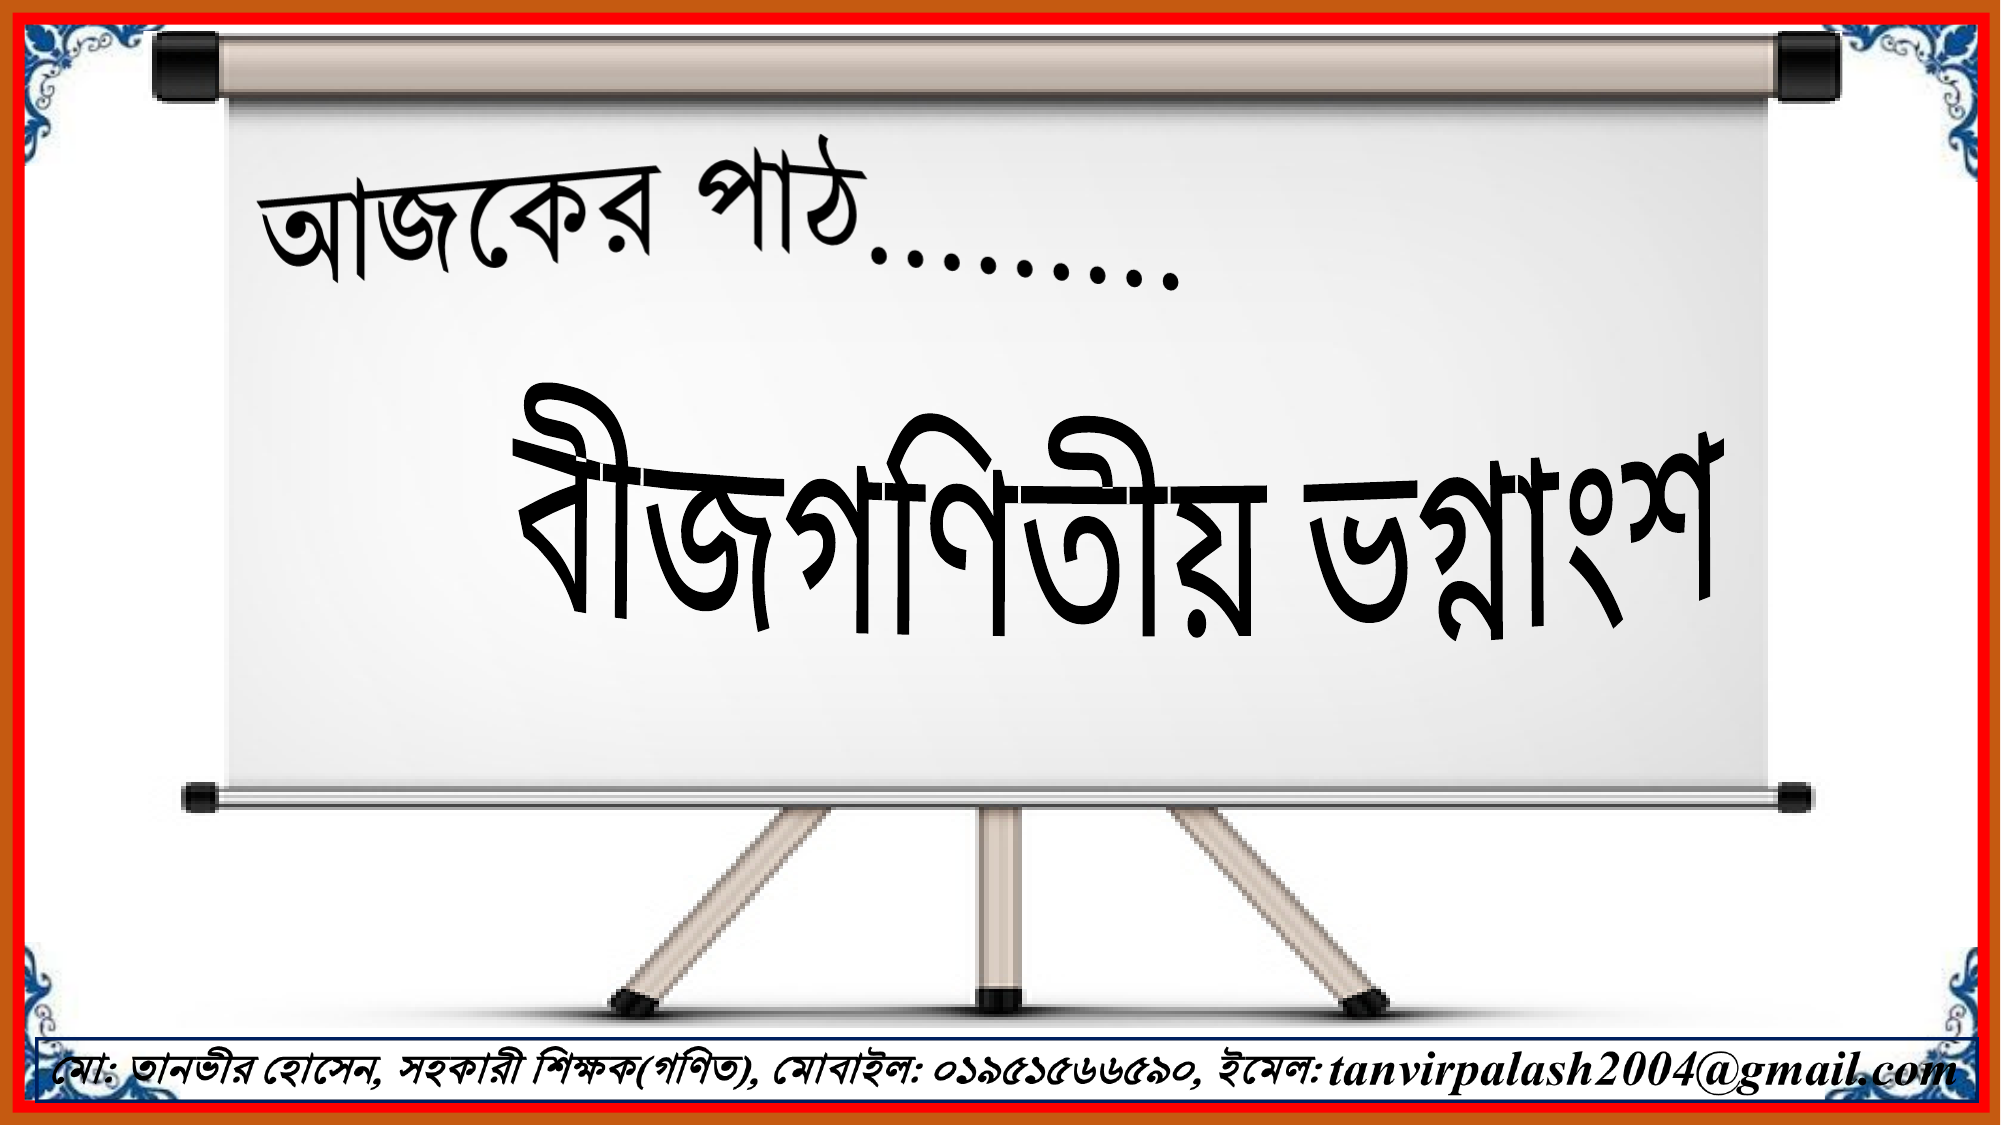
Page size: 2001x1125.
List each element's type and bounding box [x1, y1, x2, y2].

picture [25, 25, 1983, 1105]
text_box [256, 125, 1724, 647]
